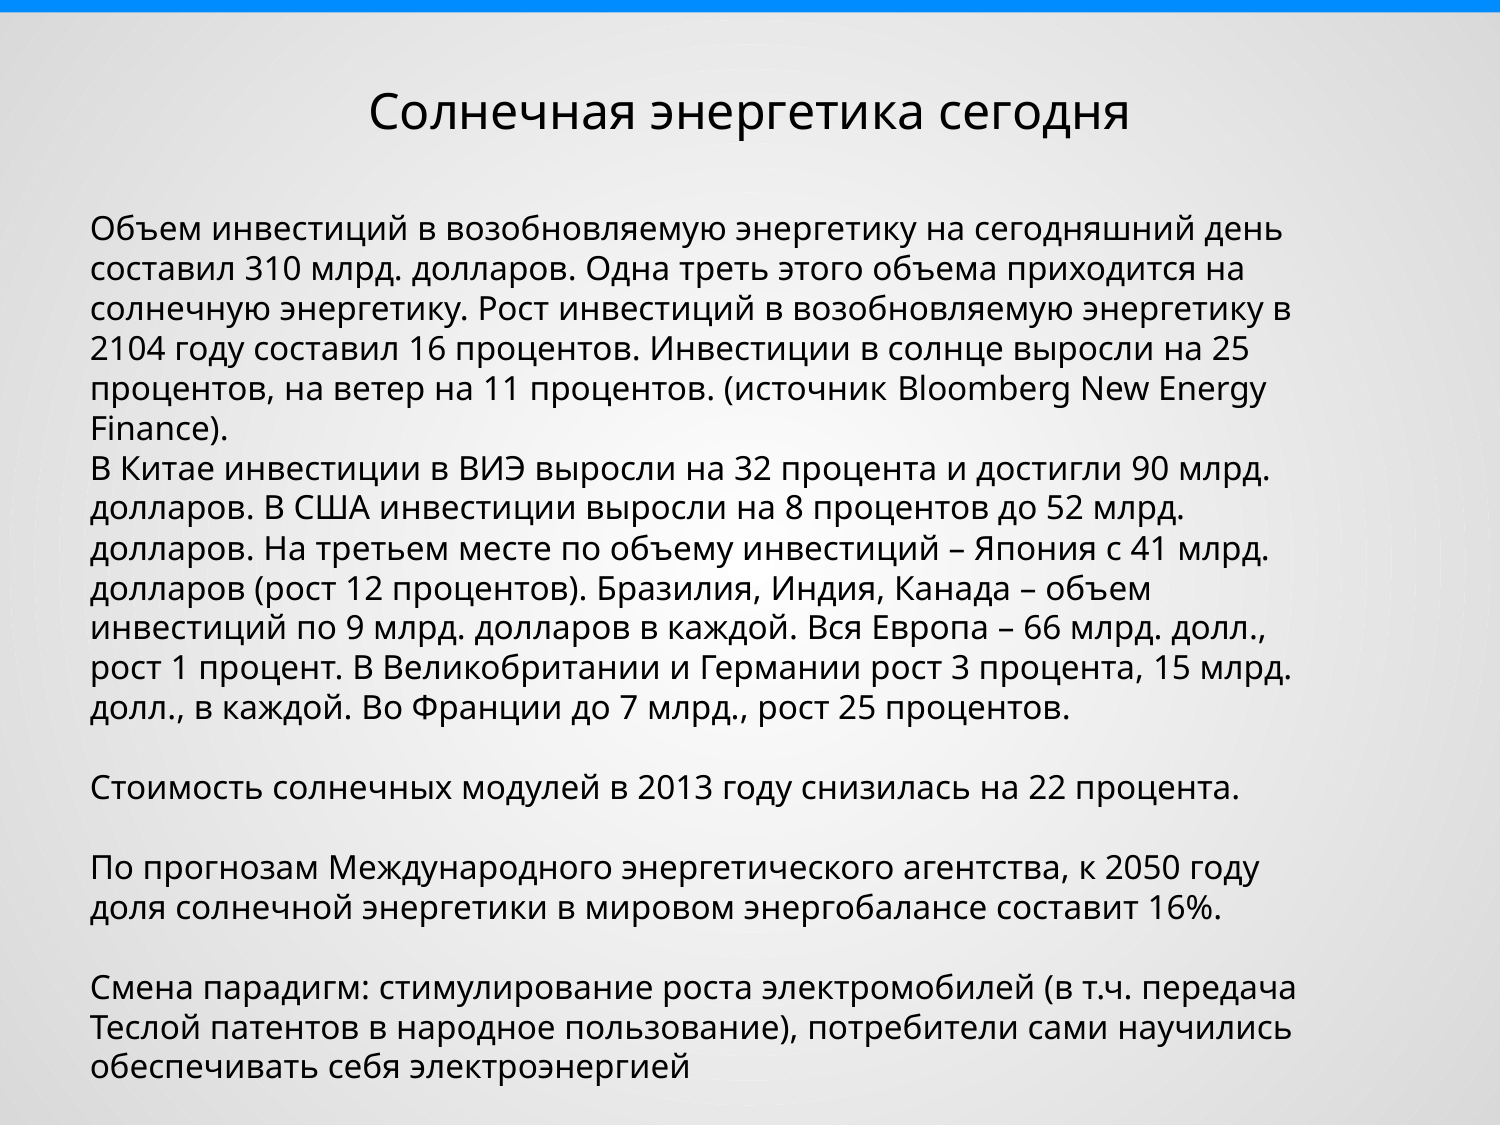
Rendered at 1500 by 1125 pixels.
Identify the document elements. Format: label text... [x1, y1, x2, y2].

text_box Объем инвестиций в возобновляемую энергетику на сегодняшний день составил 310 млрд. долларов. Одна треть этого объема приходится на солнечную энергетику. Рост инвестиций в возобновляемую энергетику в 2104 году составил 16 процентов. Инвестиции в солнце выросли на 25 процентов, на ветер на 11 процентов. (источник Bloomberg New Energy Finance). В Китае инвестиции в ВИЭ выросли на 32 процента и достигли 90 млрд. долларов. В США инвестиции выросли на 8 процентов до 52 млрд. долларов. На третьем месте по объему инвестиций – Япония с 41 млрд. долларов (рост 12 процентов). Бразилия, Индия, Канада – объем инвестиций по 9 млрд. долларов в каждой. Вся Европа – 66 млрд. долл., рост 1 процент. В Великобритании и Германии рост 3 процента, 15 млрд. долл., в каждой. Во Франции до 7 млрд., рост 25 процентов. Стоимость солнечных модулей в 2013 году снизилась на 22 процента. По прогнозам Международного энергетического агентства, к 2050 году доля солнечной энергетики в мировом энергобалансе составит 16%. Смена парадигм: стимулирование роста электромобилей (в т.ч. передача Теслой патентов в народное пользование), потребители сами научились обеспечивать себя электроэнергией [75, 199, 1332, 1093]
text_box [0, 0, 1500, 14]
title Солнечная энергетика сегодня [0, 45, 1500, 175]
